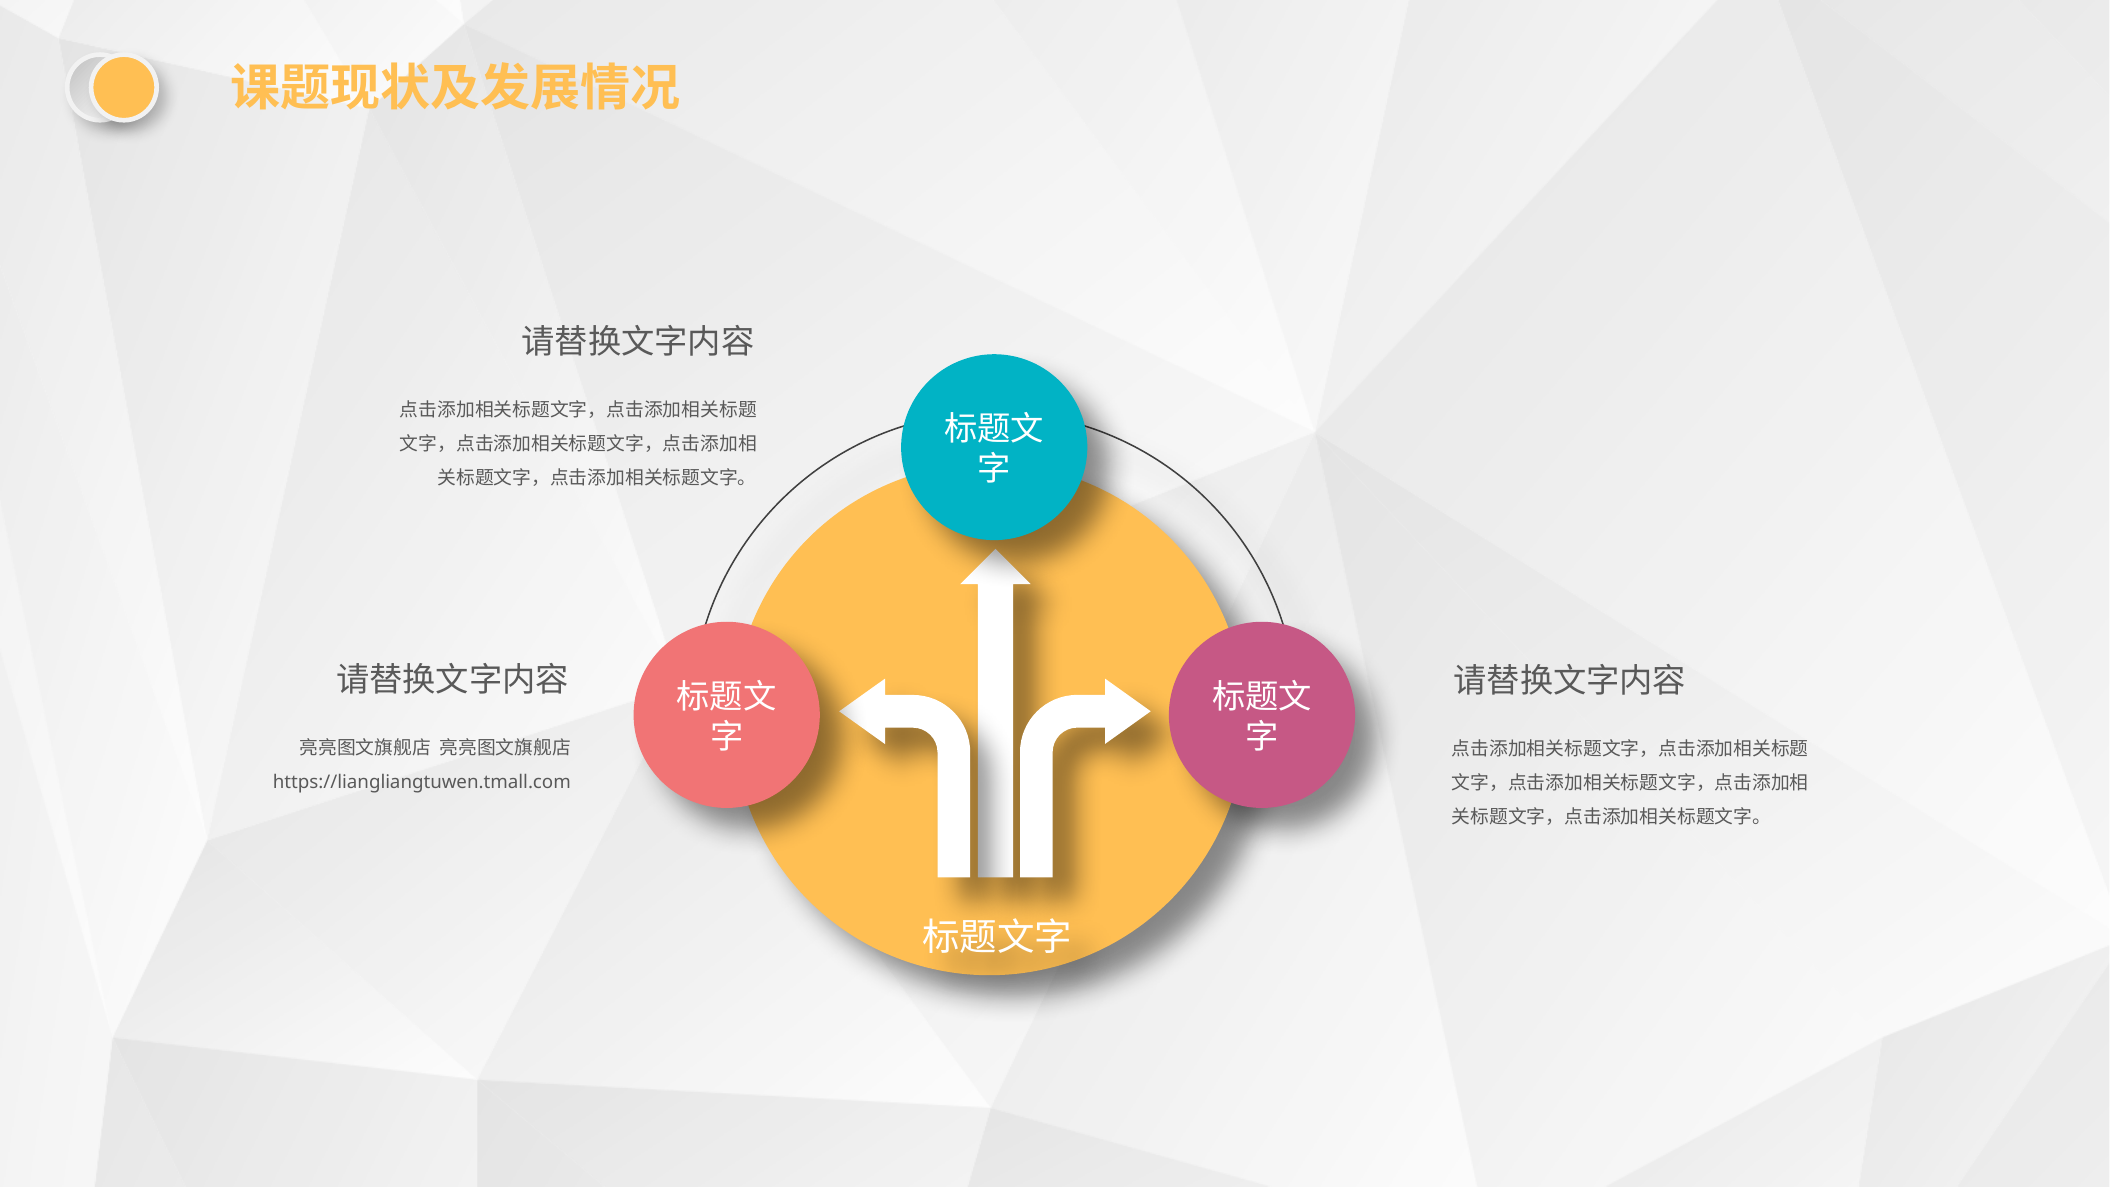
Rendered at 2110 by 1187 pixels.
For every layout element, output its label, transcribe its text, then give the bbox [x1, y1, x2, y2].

text_box 请替换文字内容 [321, 650, 584, 706]
text_box [856, 678, 971, 878]
text_box 请替换文字内容 [506, 312, 770, 368]
text_box [1125, 441, 1283, 623]
text_box 标题文字 [633, 621, 820, 808]
text_box 标题文字 [1168, 621, 1356, 808]
text_box [1020, 678, 1151, 878]
text_box [751, 477, 977, 710]
text_box [1095, 762, 1221, 911]
text_box 请替换文字内容 [1438, 651, 1702, 707]
picture [0, 0, 2110, 1187]
text_box [1056, 501, 1229, 706]
text_box 点击添加相关标题文字，点击添加相关标题文字，点击添加相关标题文字，点击添加相关标题文字，点击添加相关标题文字。 [383, 379, 771, 496]
list 课题现状及发展情况 [216, 54, 760, 138]
text_box 亮亮图文旗舰店 亮亮图文旗舰店 https://liangliangtuwen.tmall.com [198, 717, 586, 800]
text_box 点击添加相关标题文字，点击添加相关标题文字，点击添加相关标题文字，点击添加相关标题文字，点击添加相关标题文字。 [1437, 718, 1825, 835]
text_box 标题文字 [901, 354, 1088, 541]
text_box 标题文字 [873, 889, 1121, 976]
text_box [960, 572, 1031, 878]
text_box [768, 762, 940, 948]
text_box [705, 426, 905, 624]
